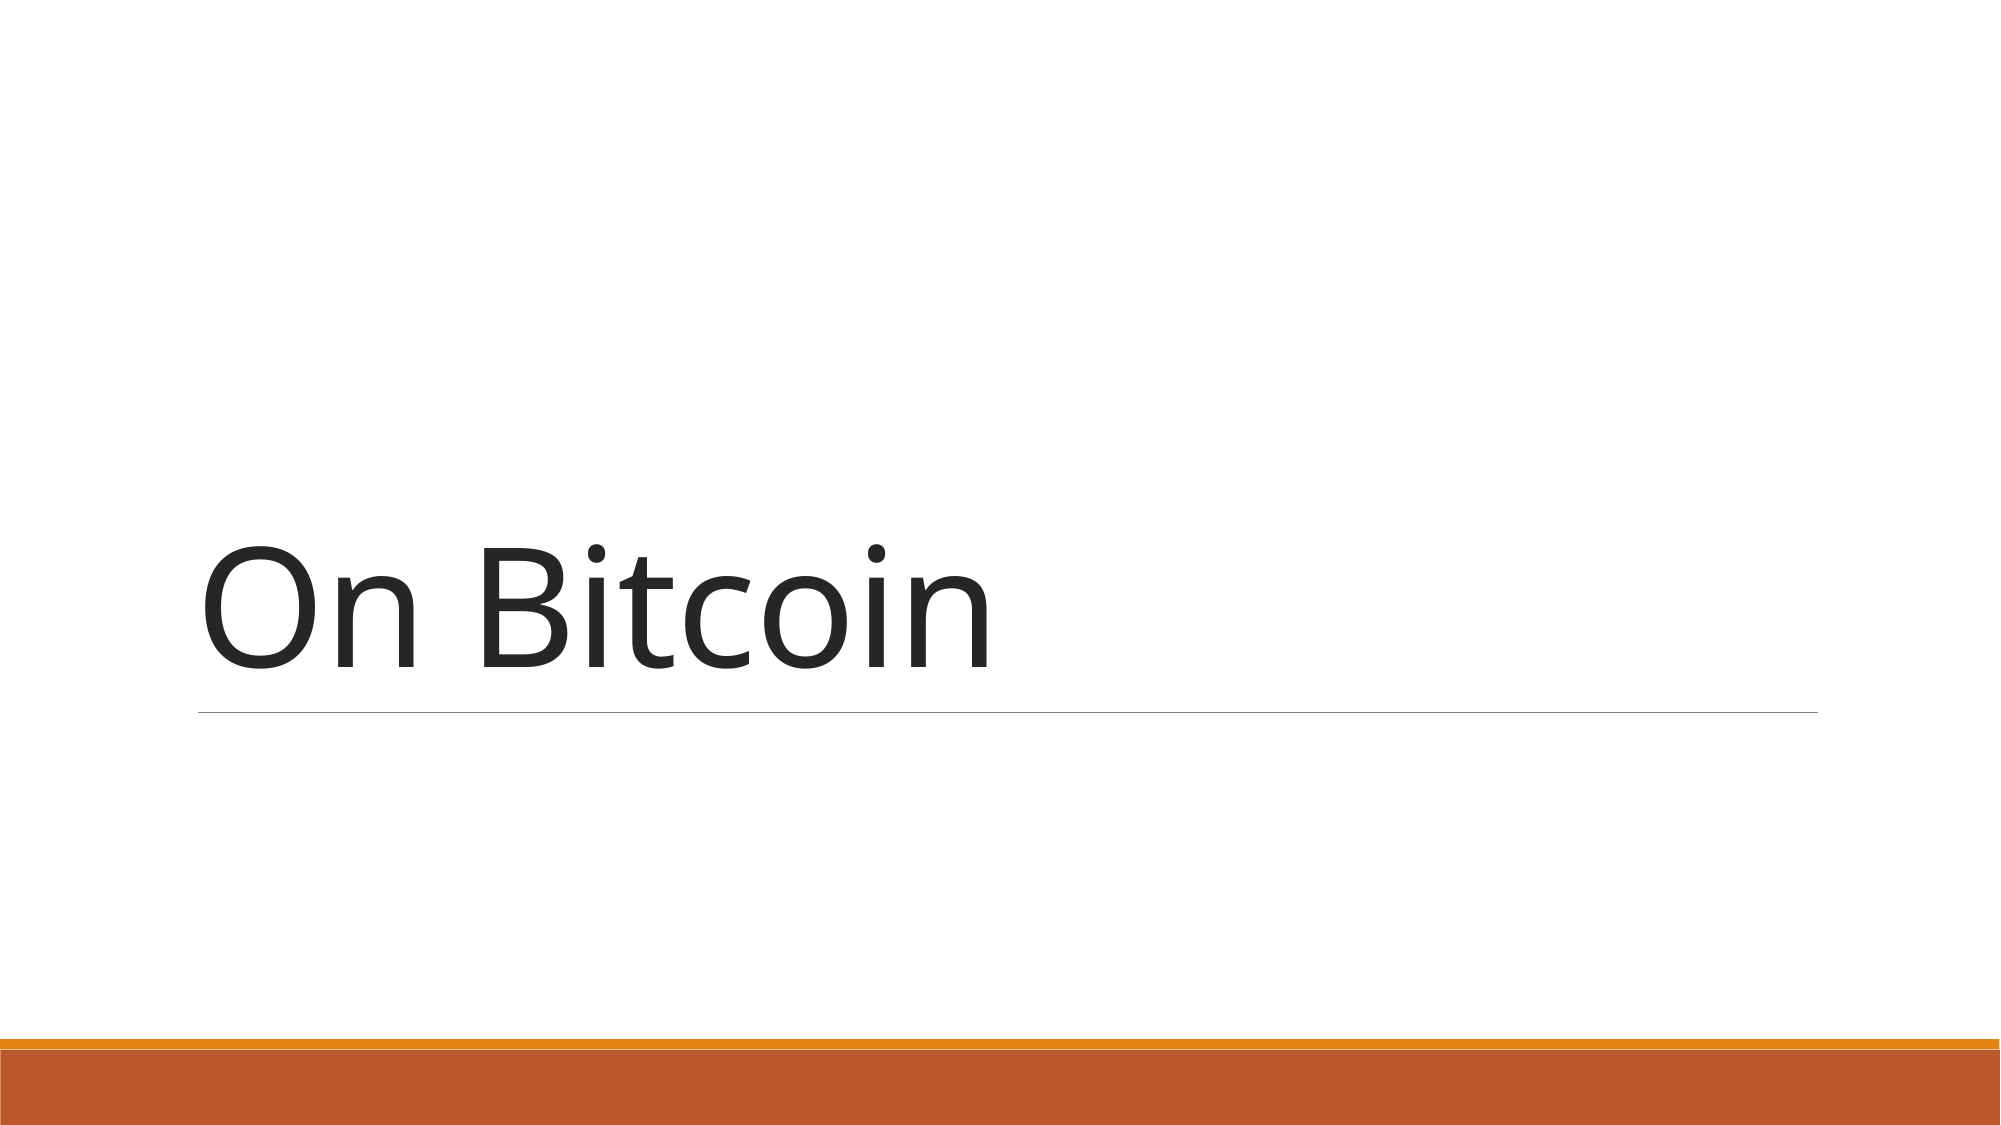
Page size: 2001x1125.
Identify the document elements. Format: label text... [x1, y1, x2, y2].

title On Bitcoin [180, 124, 1830, 710]
